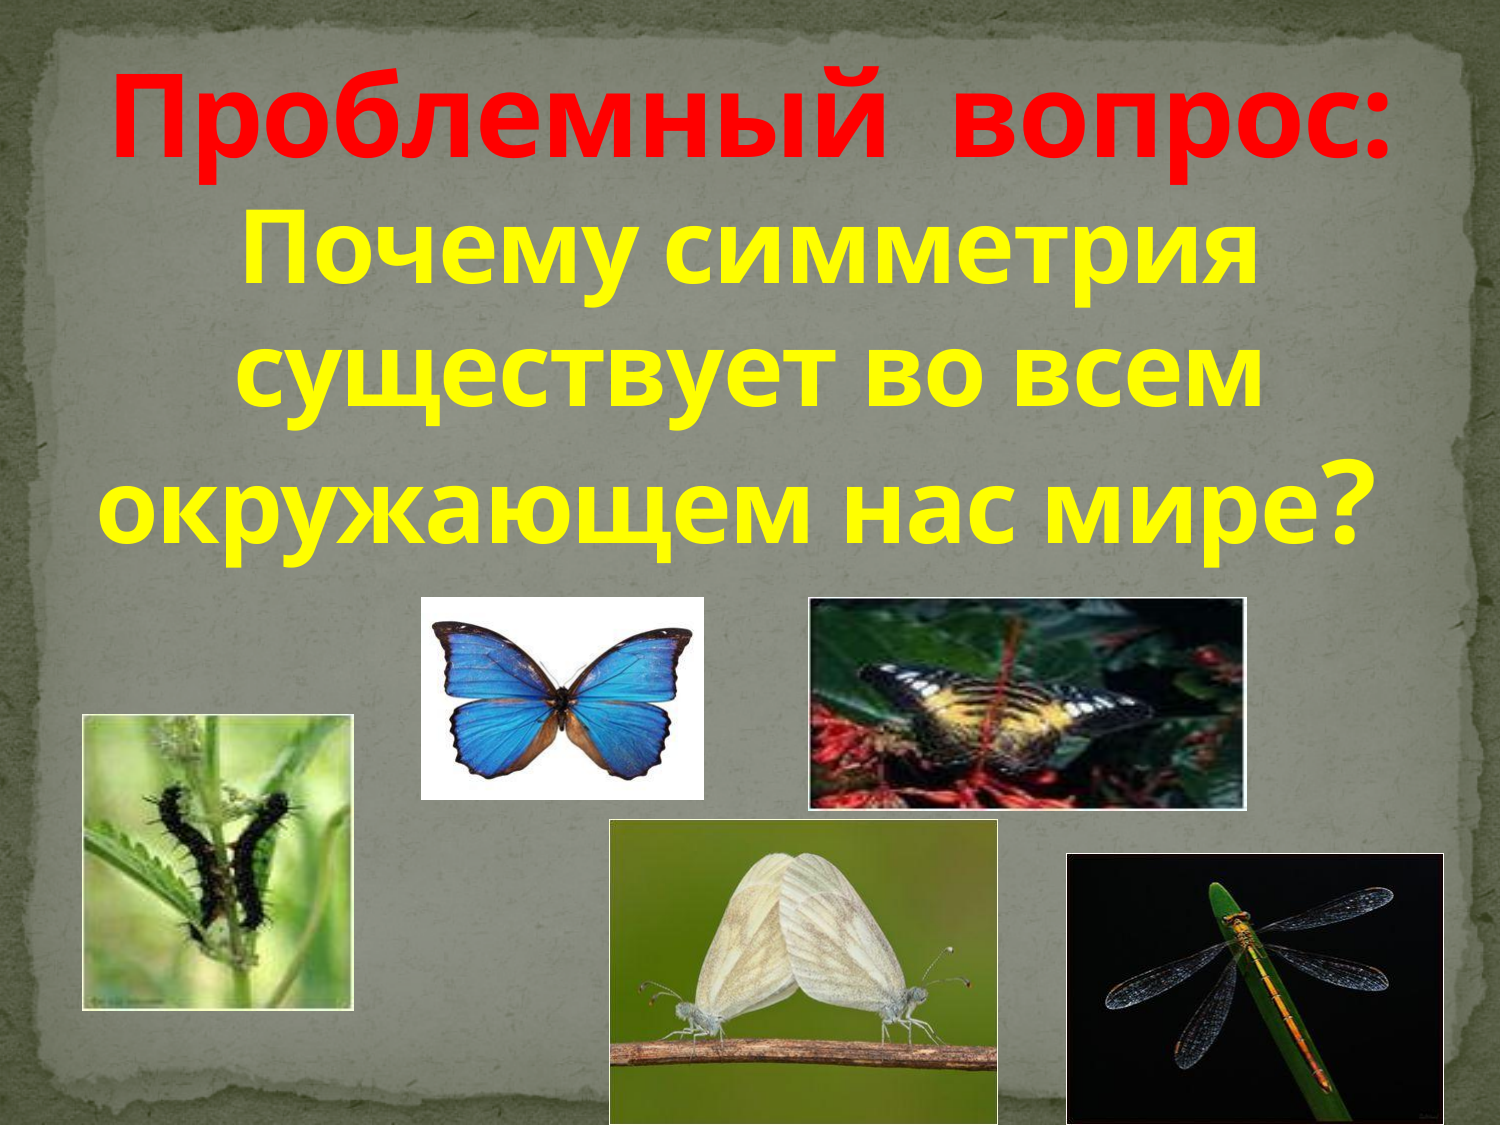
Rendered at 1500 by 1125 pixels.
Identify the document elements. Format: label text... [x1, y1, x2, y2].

picture [82, 714, 354, 1011]
title Проблемный вопрос: Почему симметрия существует во всем окружающем нас мире? [74, 24, 1425, 575]
picture [1066, 853, 1444, 1125]
picture [808, 597, 1247, 811]
picture [421, 597, 704, 800]
picture [609, 819, 998, 1125]
